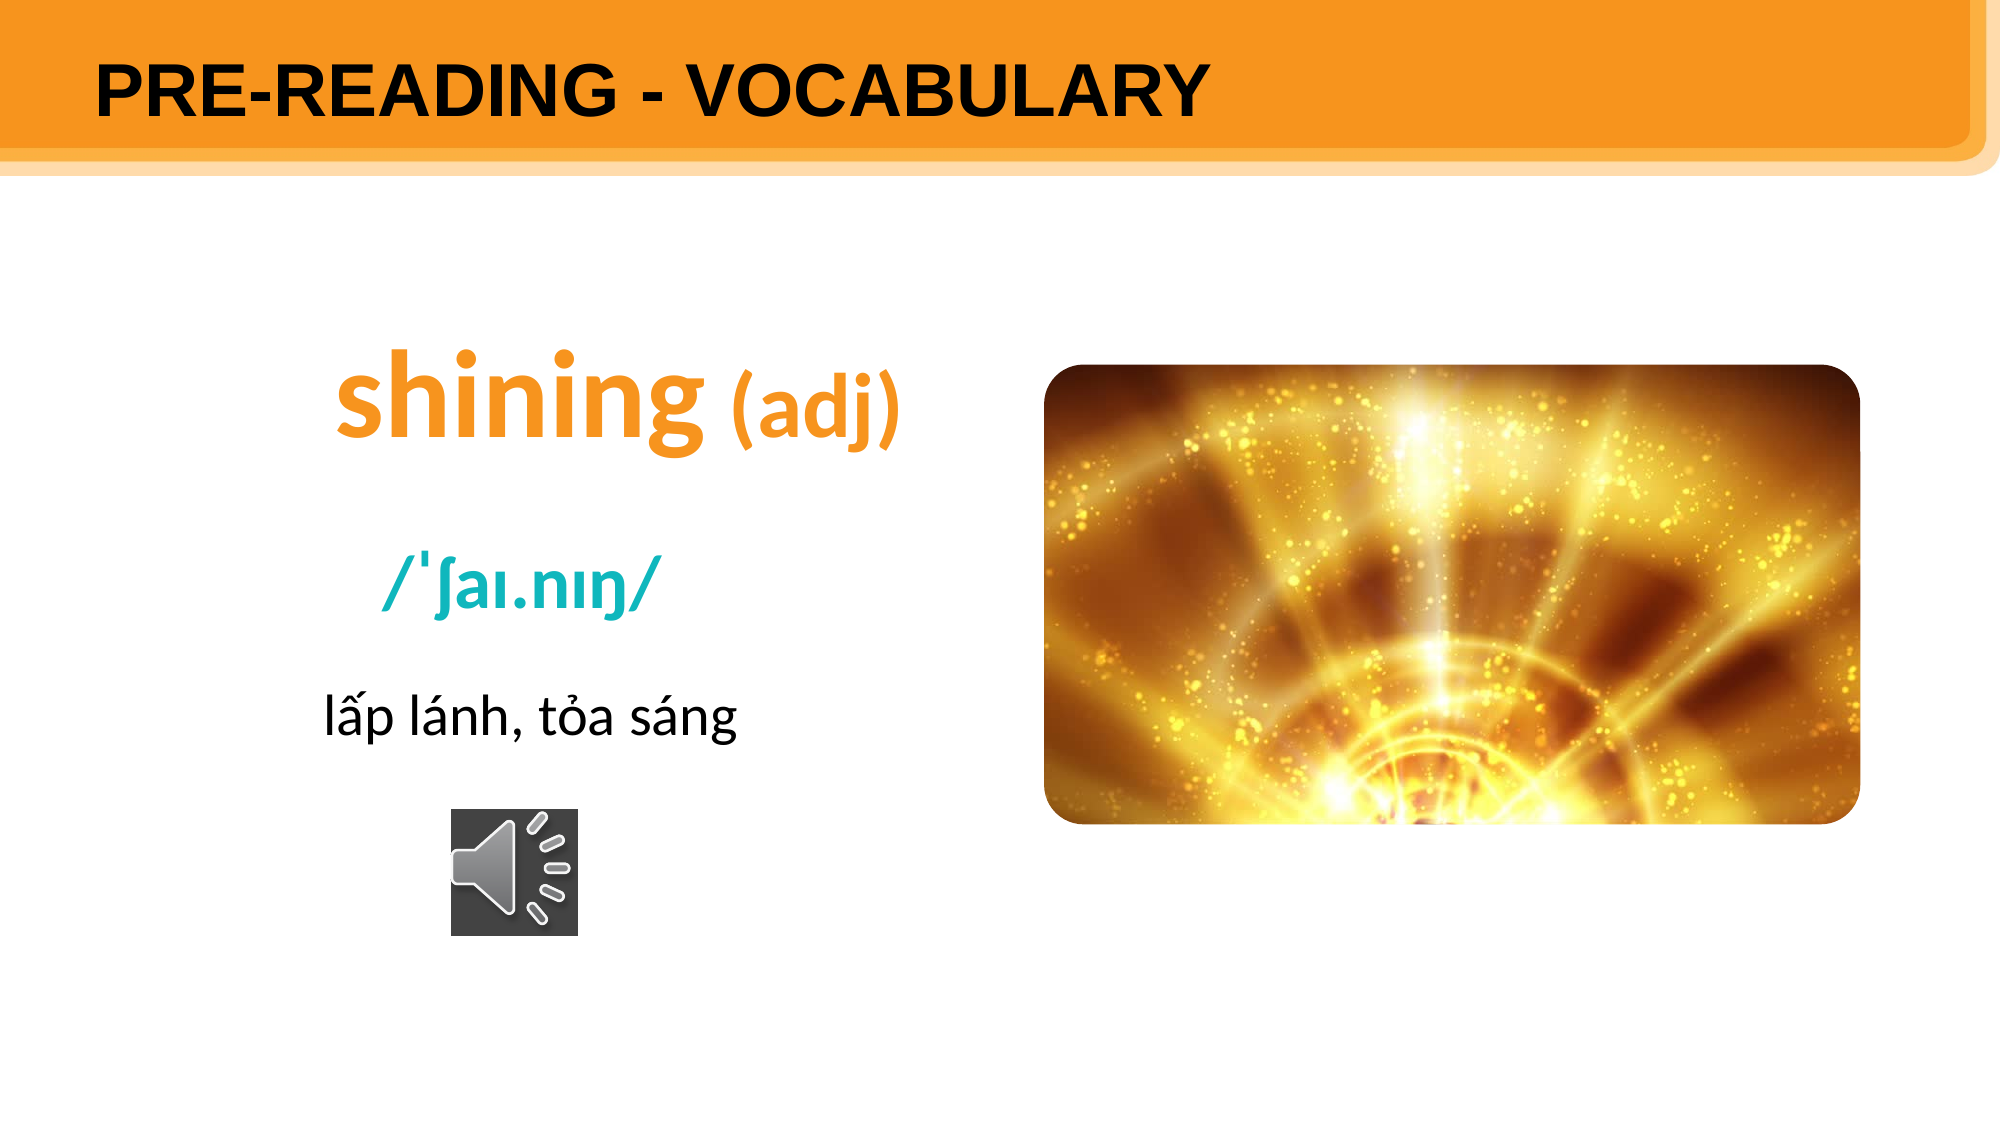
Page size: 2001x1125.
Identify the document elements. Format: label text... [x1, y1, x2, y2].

picture [1044, 364, 1861, 825]
picture [0, 0, 2000, 177]
text_box lấp lánh, tỏa sáng [198, 669, 863, 755]
text_box shining (adj) [129, 314, 1110, 489]
text_box /ˈʃaɪ.nɪŋ/ [367, 525, 694, 631]
picture [449, 807, 579, 937]
